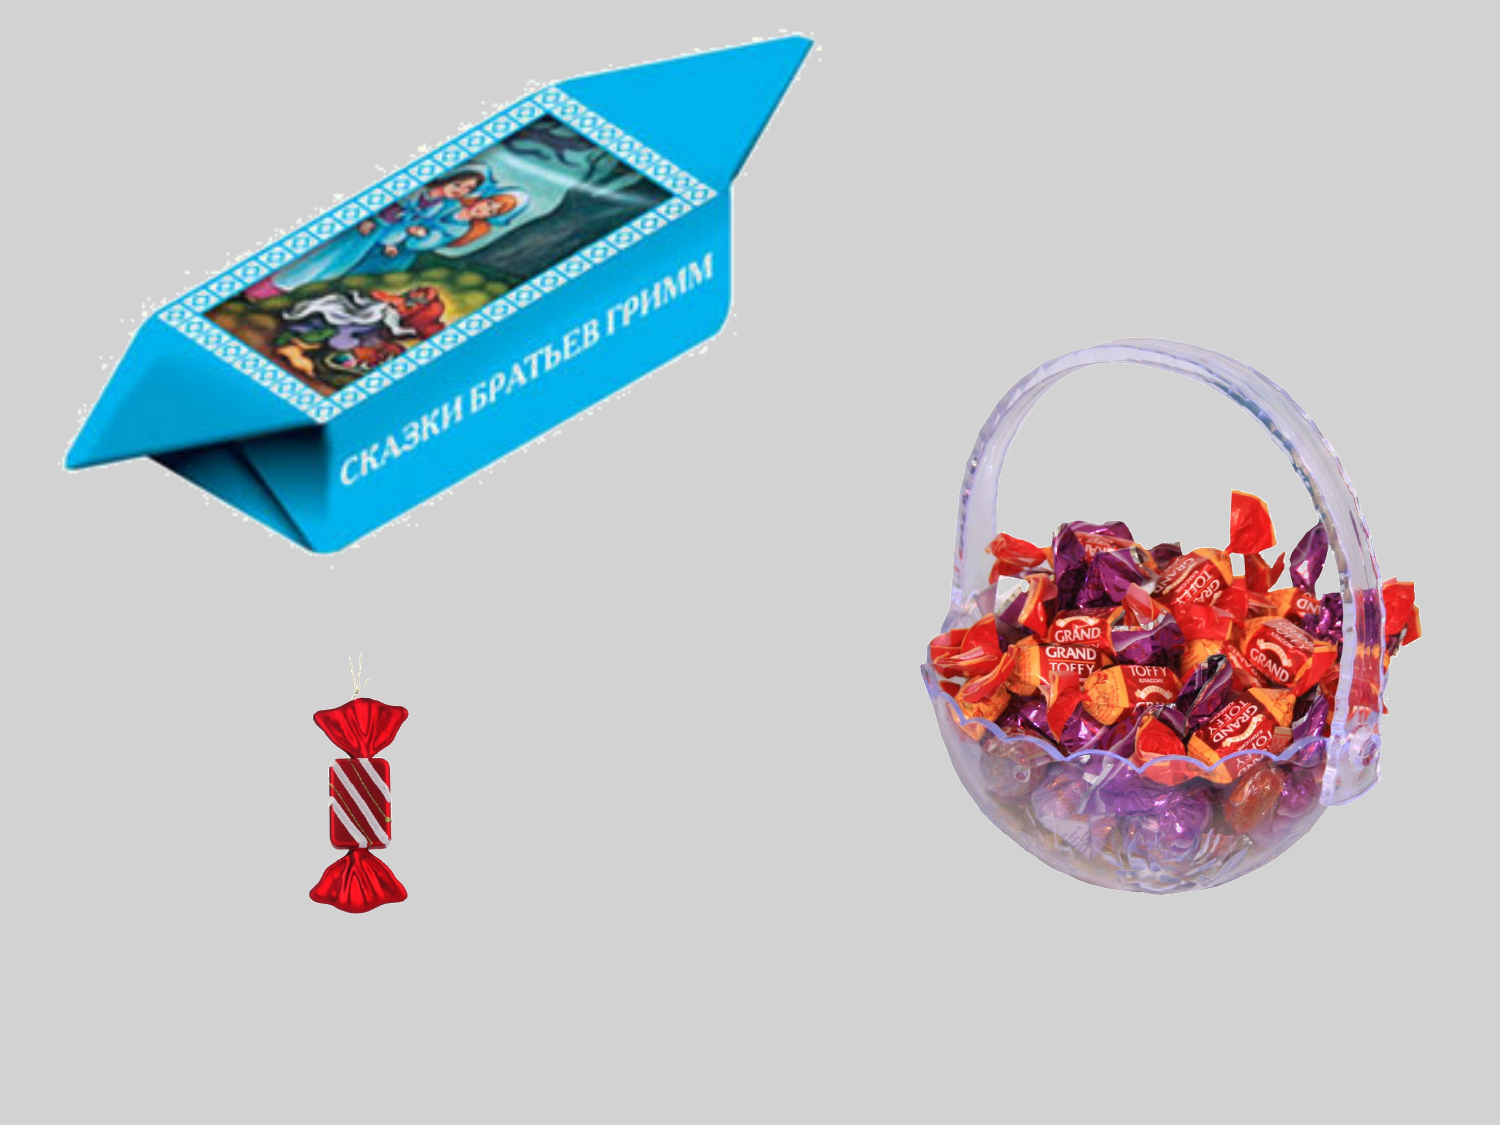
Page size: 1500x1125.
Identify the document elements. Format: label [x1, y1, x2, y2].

picture [222, 644, 493, 915]
picture [58, 17, 1467, 966]
